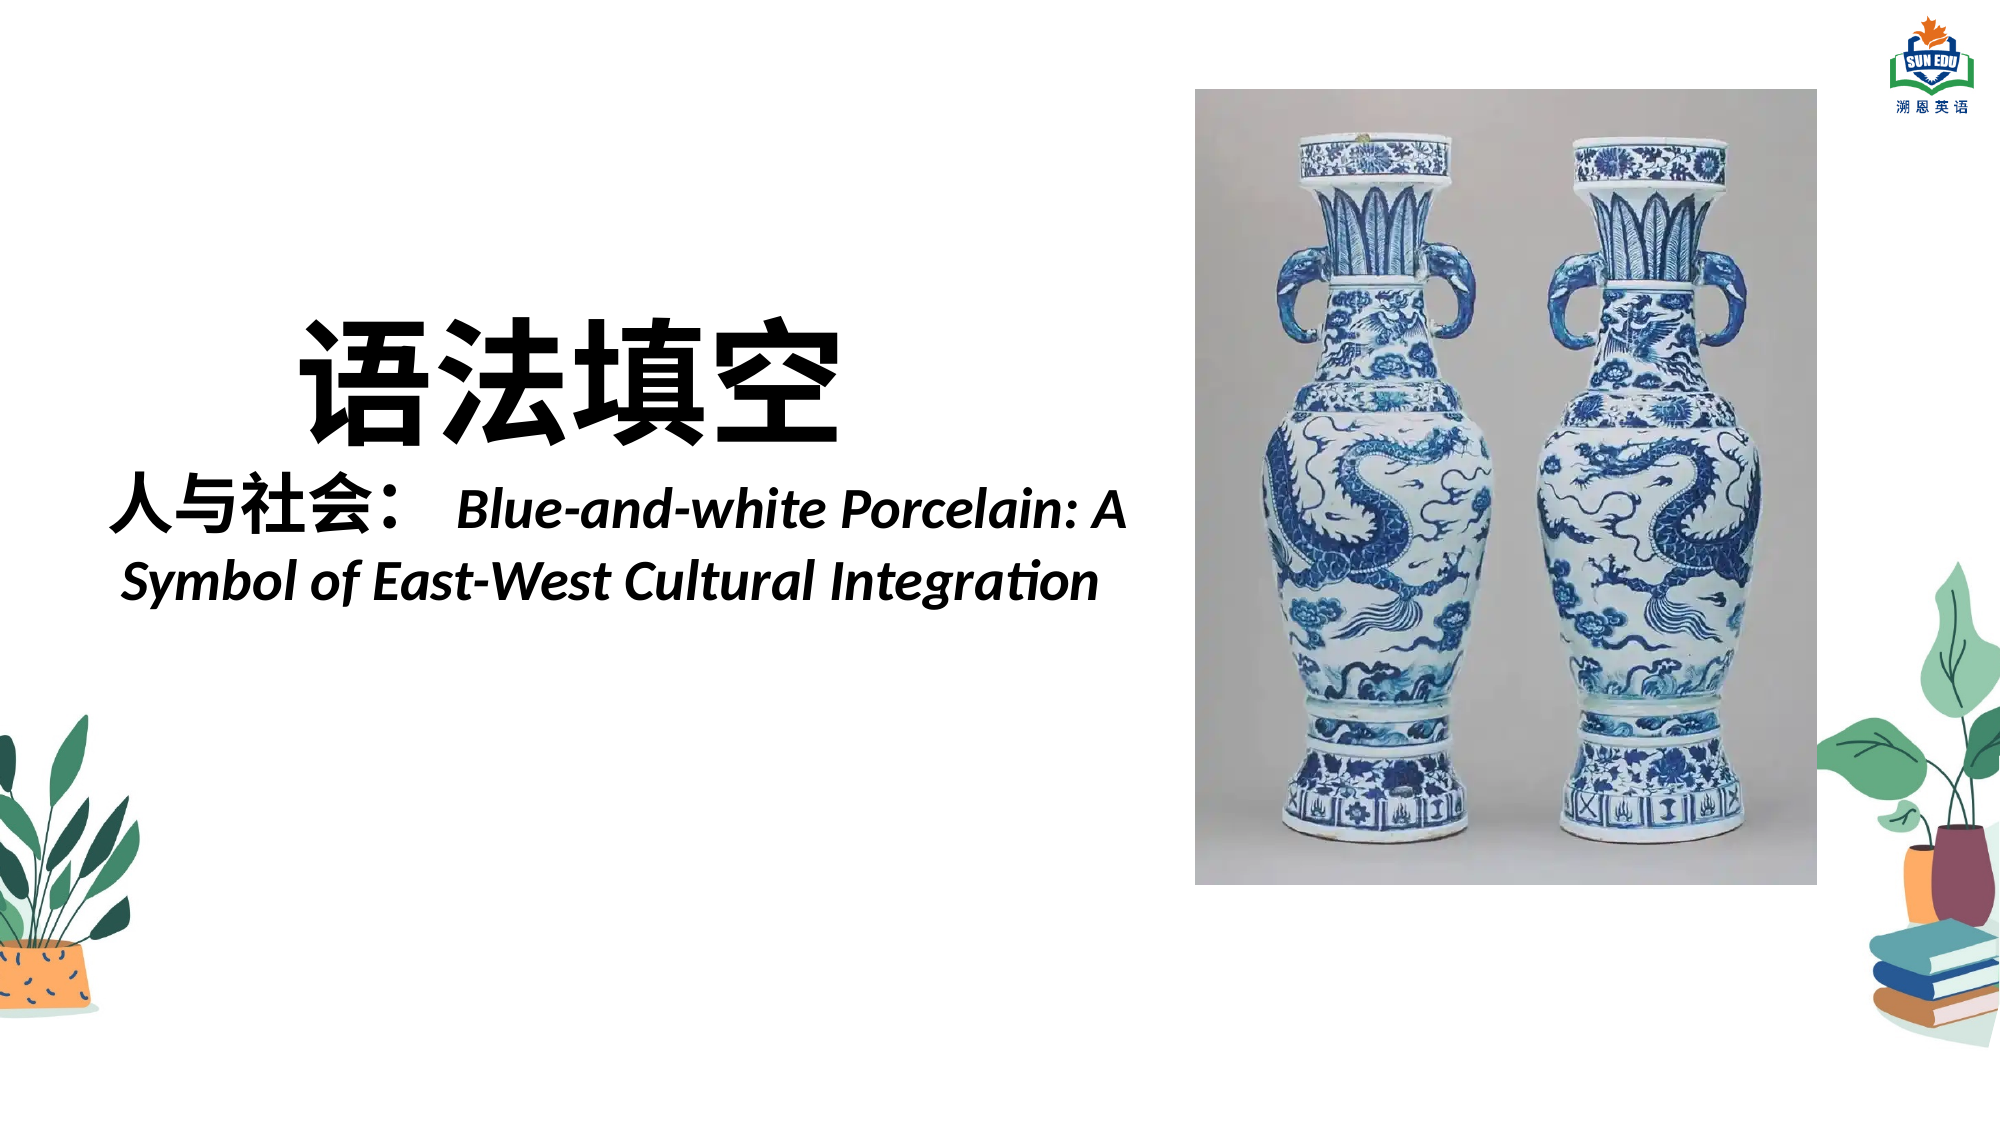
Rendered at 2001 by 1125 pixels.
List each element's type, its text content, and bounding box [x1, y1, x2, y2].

picture [1882, 13, 1983, 119]
text_box 语法填空 人与社会：Blue-and-white Porcelain: A Symbol of East-West Cultural Integration [58, 289, 1177, 620]
picture [0, 495, 195, 1125]
picture [1195, 89, 2000, 1108]
